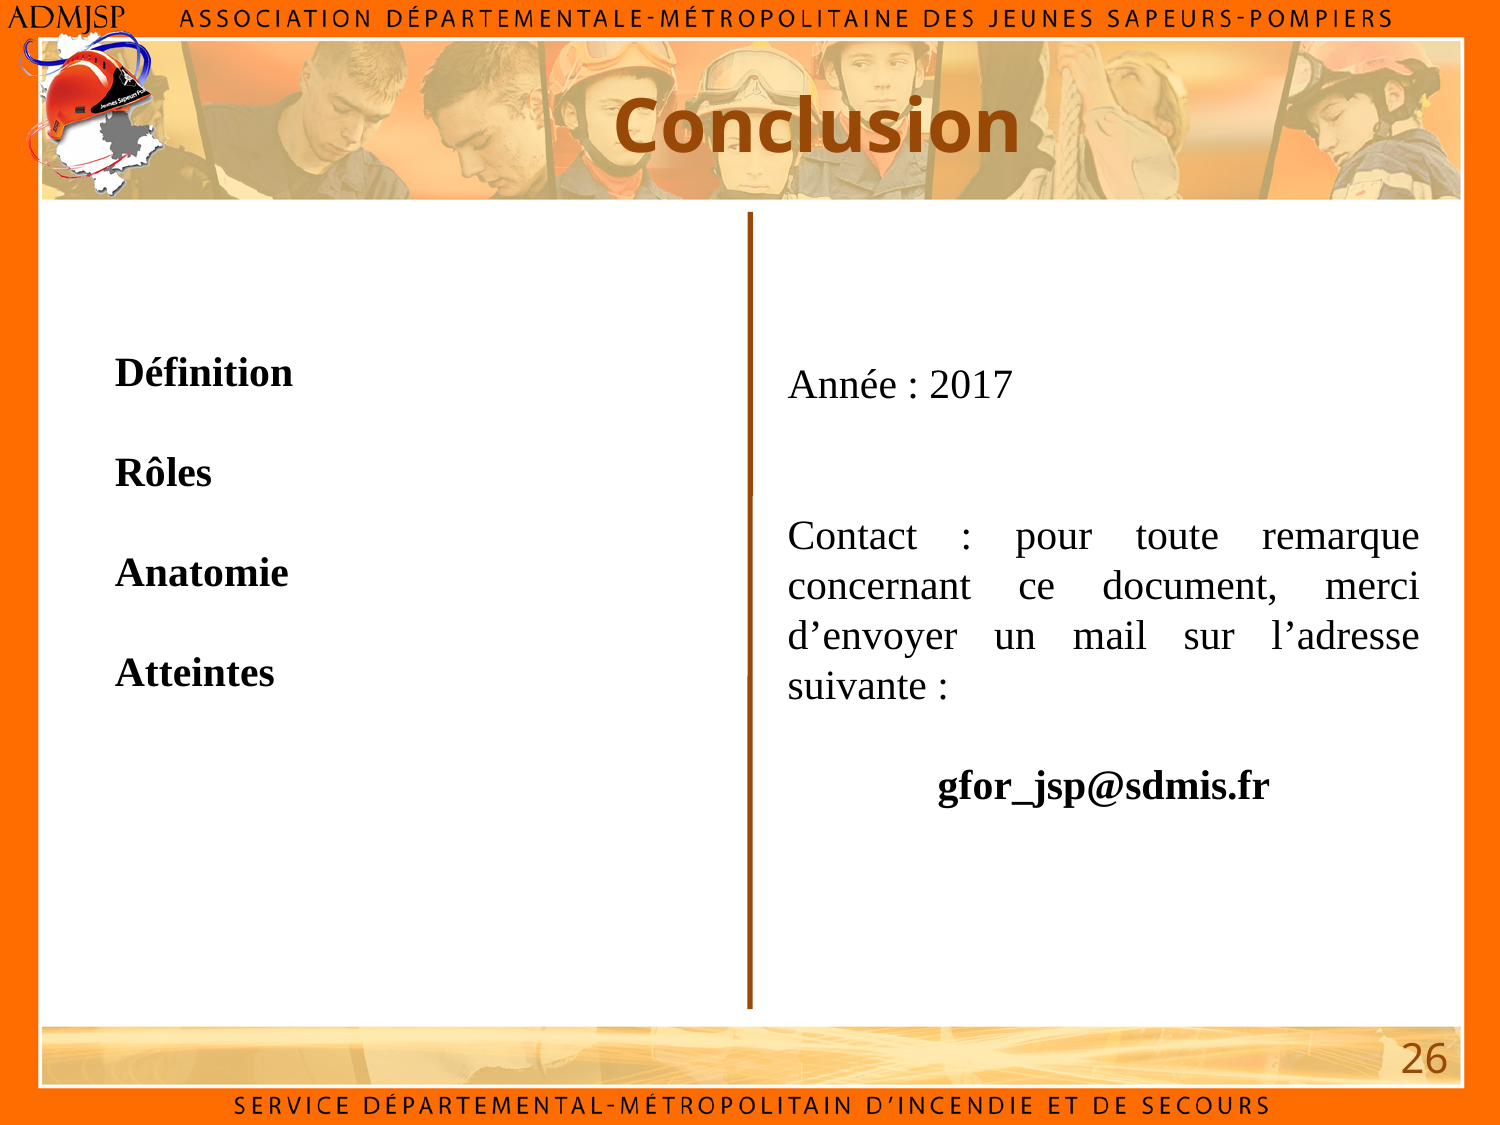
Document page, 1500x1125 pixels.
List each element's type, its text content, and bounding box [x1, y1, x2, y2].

picture [0, 0, 1500, 1125]
title Conclusion [183, 45, 1454, 200]
text_box Définition Rôles Anatomie Atteintes [99, 337, 663, 703]
text_box Année : 2017 Contact : pour toute remarque concernant ce document, merci d’envoyer un mail sur l’adresse suivante : gfor_jsp@sdmis.fr [772, 349, 1436, 865]
text_box 26 [1113, 1029, 1464, 1090]
